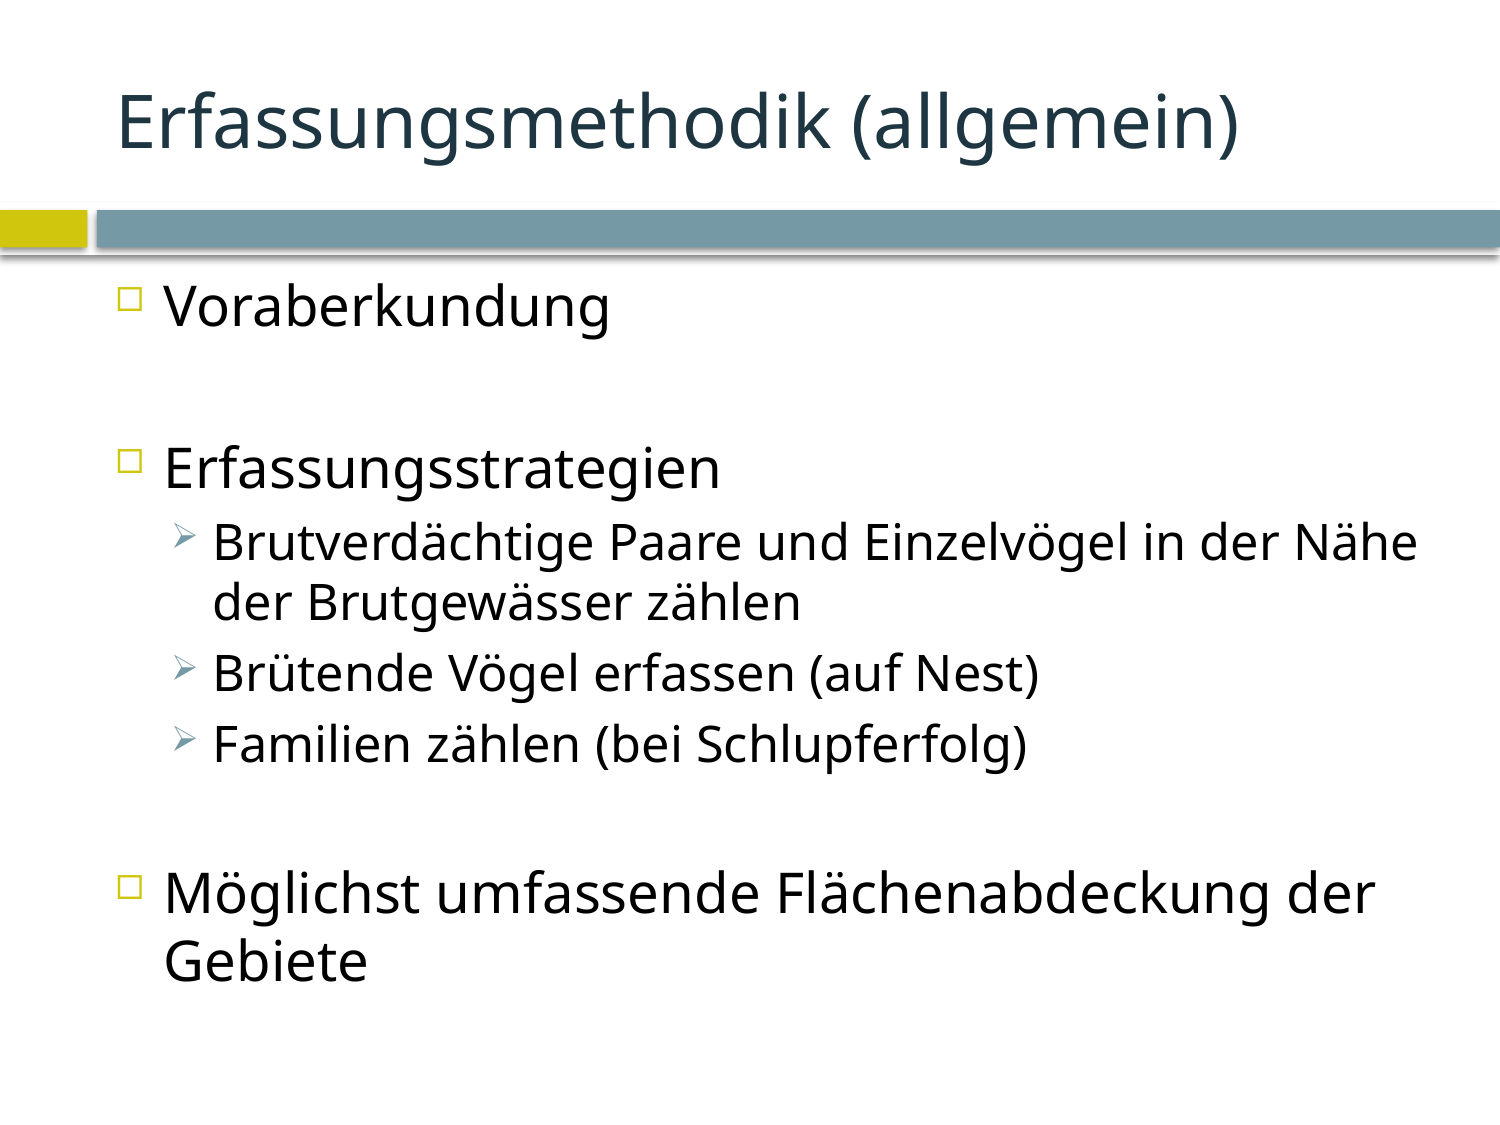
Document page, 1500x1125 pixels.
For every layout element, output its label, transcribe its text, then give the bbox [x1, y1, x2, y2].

title Erfassungsmethodik (allgemein) [100, 37, 1438, 200]
list Voraberkundung Erfassungsstrategien Brutverdächtige Paare und Einzelvögel in der Nähe der Brutgewässer zählen Brütende Vögel erfassen (auf Nest) Familien zählen (bei Schlupferfolg) Möglichst umfassende Flächenabdeckung der Gebiete [100, 262, 1438, 1000]
